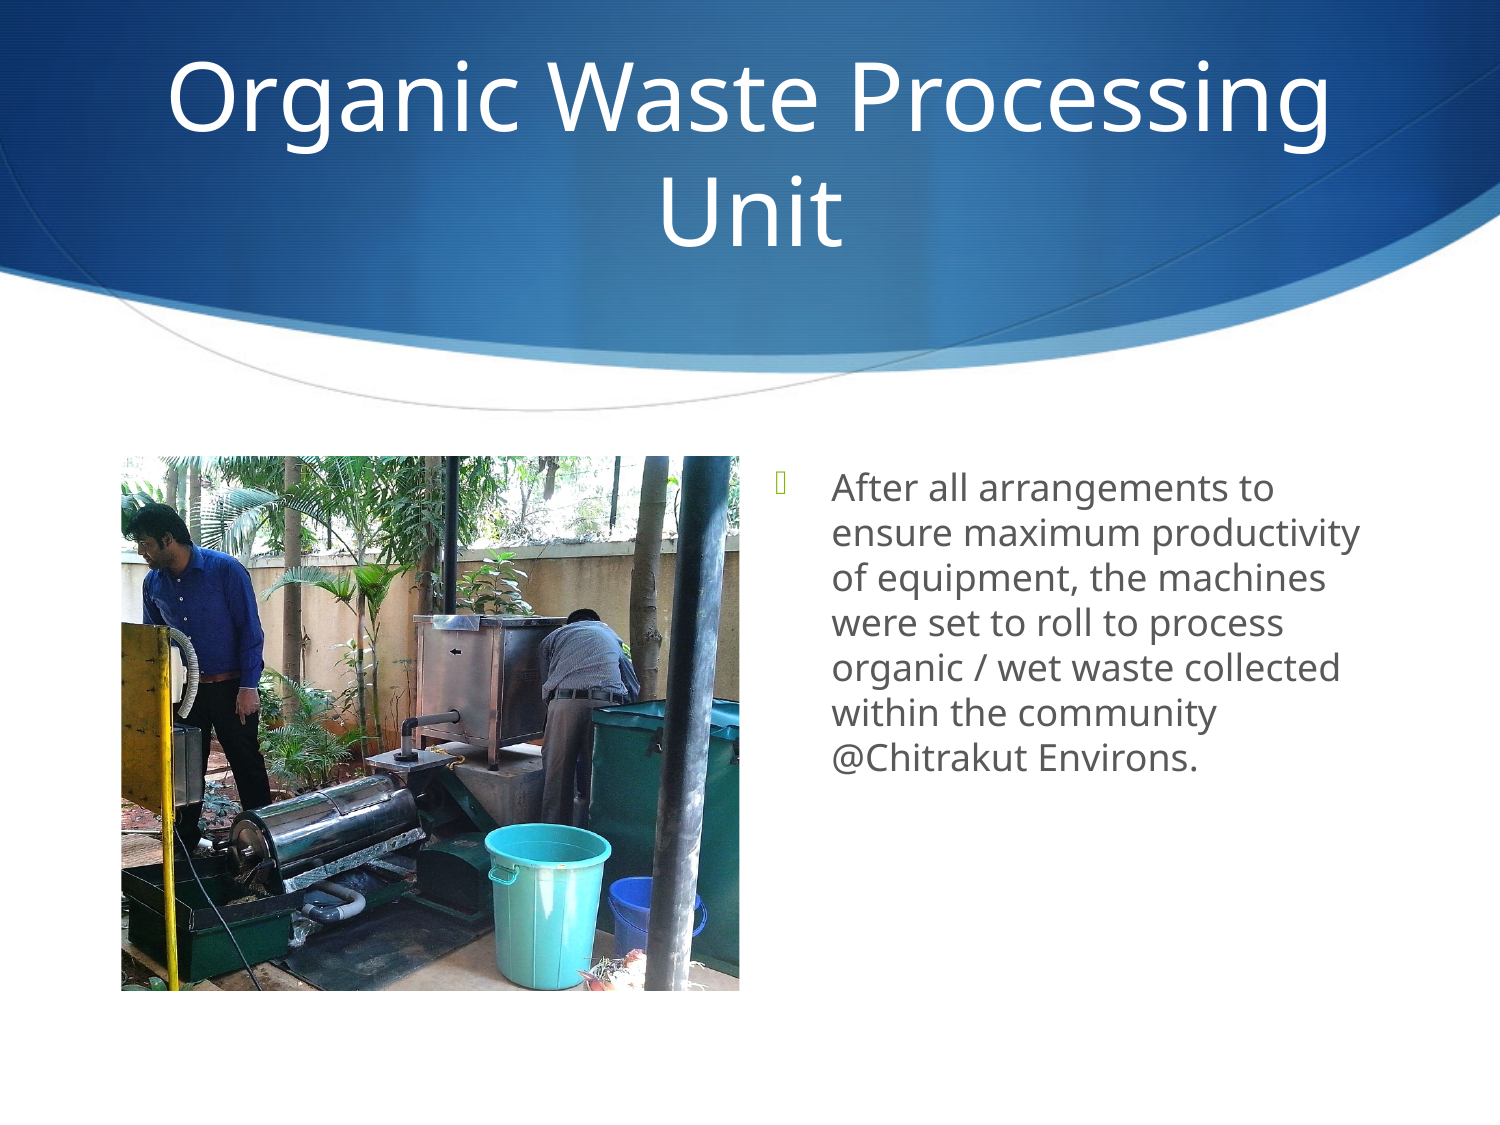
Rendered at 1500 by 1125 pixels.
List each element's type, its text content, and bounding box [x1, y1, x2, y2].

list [120, 456, 740, 991]
picture [0, 0, 1500, 1125]
list After all arrangements to ensure maximum productivity of equipment, the machines were set to roll to process organic / wet waste collected within the community @Chitrakut Environs. [760, 456, 1379, 991]
title Organic Waste Processing Unit [75, 56, 1425, 245]
